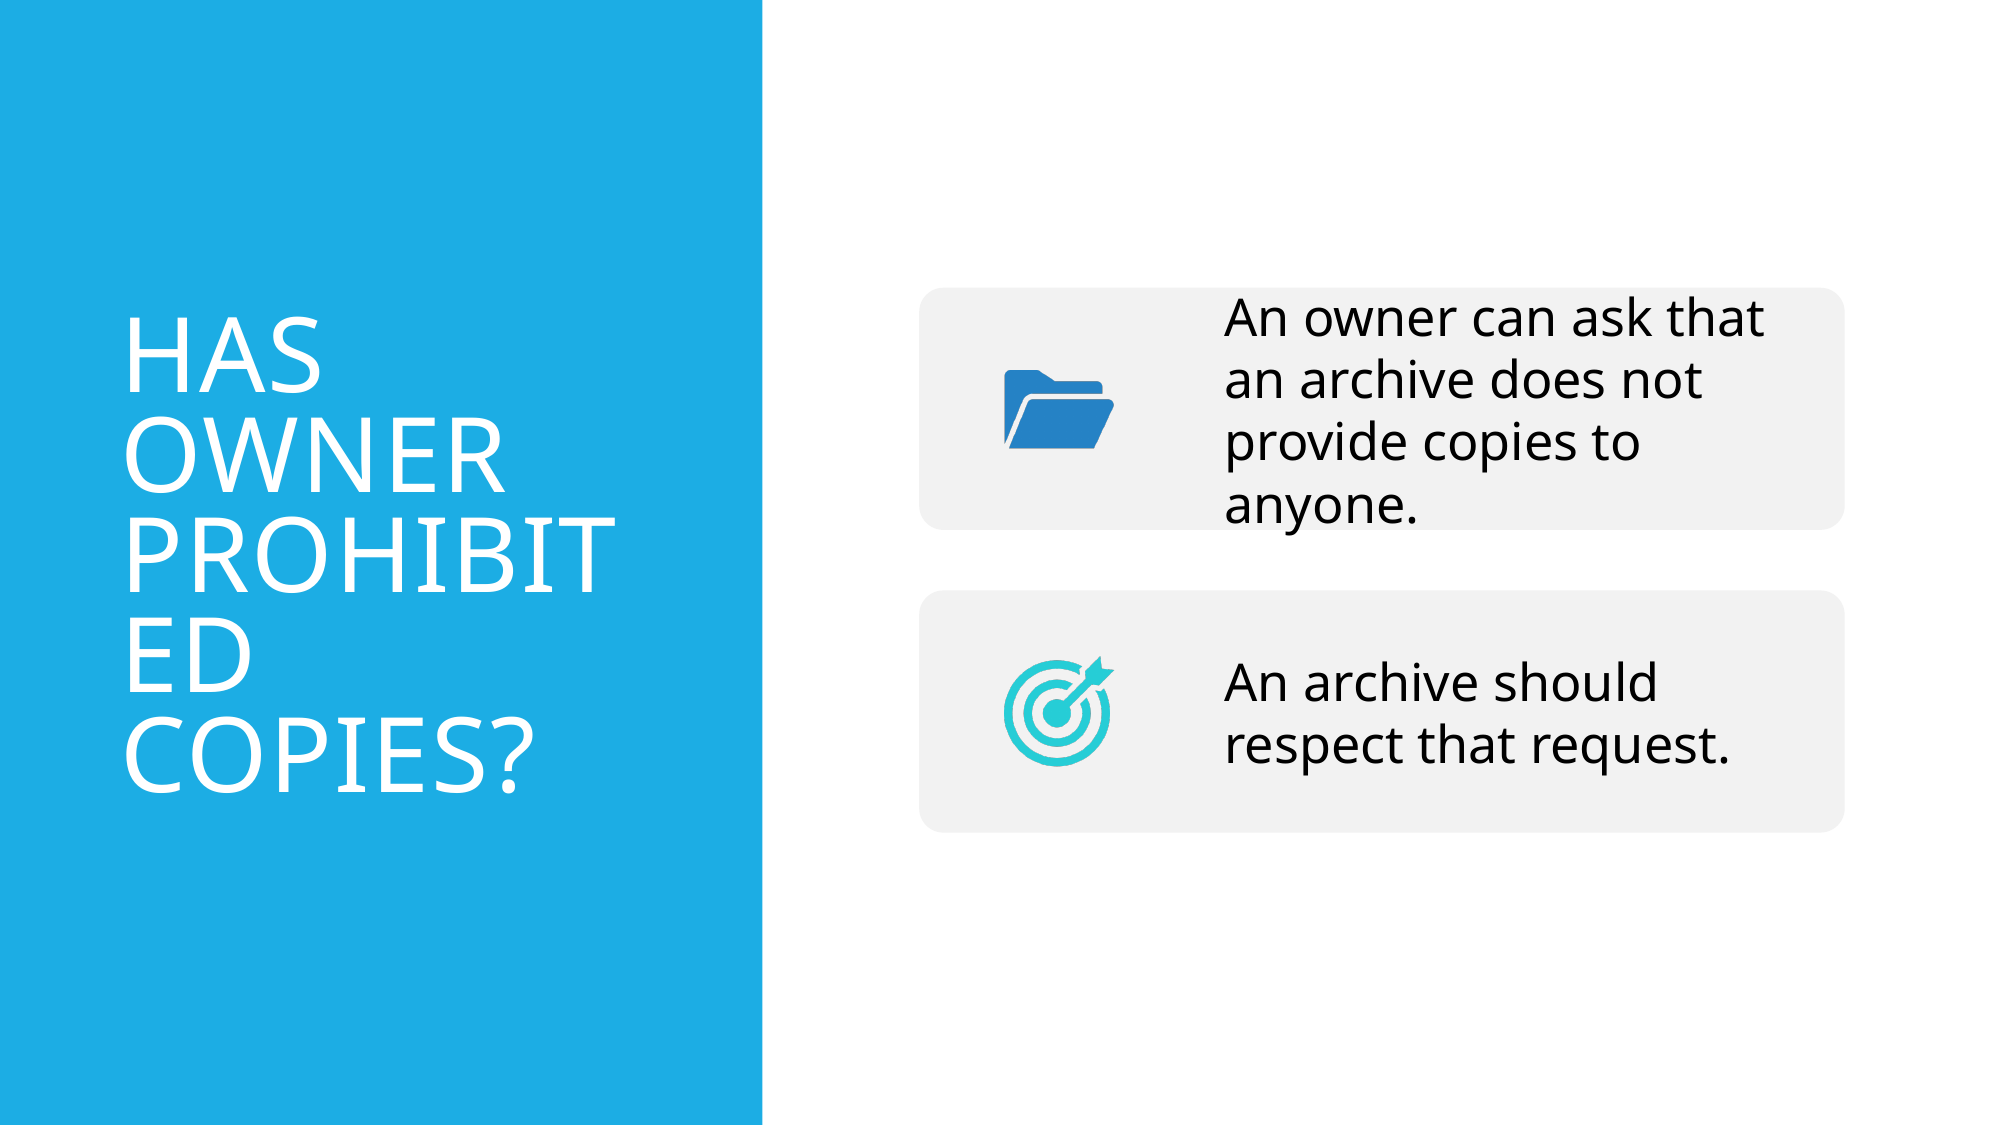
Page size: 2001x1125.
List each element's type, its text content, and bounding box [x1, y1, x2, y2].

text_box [918, 156, 1845, 964]
text_box Has owner prohibited copies? [105, 105, 666, 1020]
text_box [0, 0, 764, 1125]
